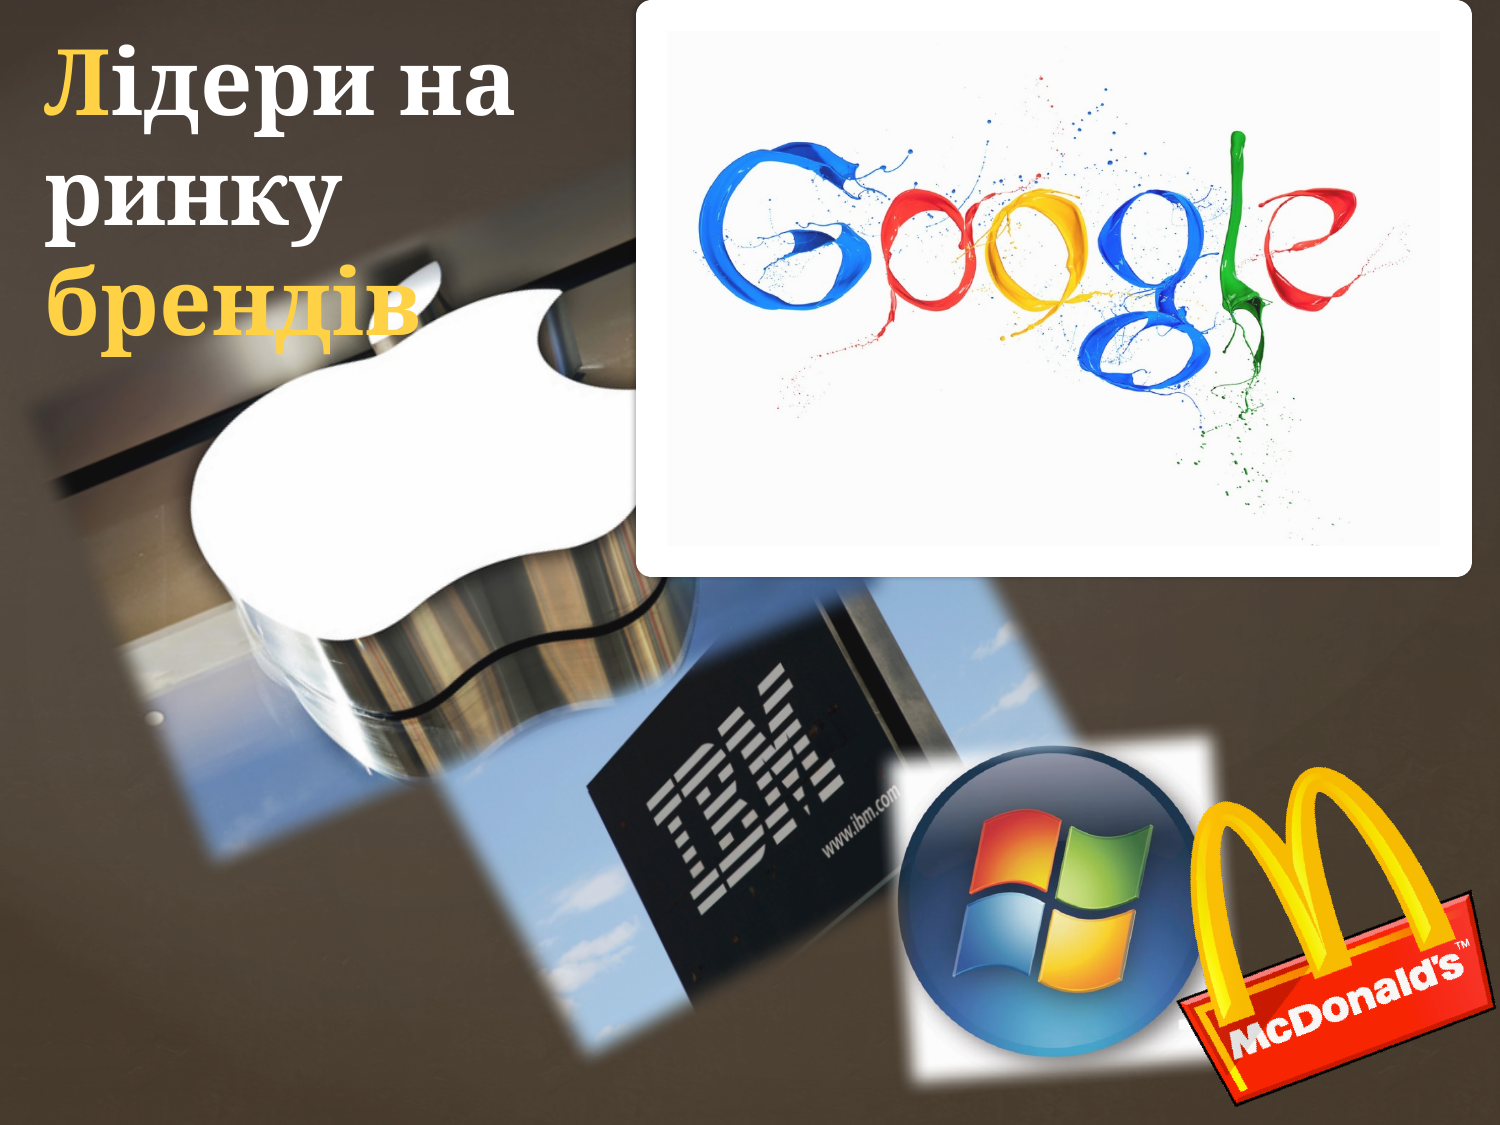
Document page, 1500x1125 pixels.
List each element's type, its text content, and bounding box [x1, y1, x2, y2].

picture [45, 30, 1500, 1125]
title Лідери на ринку брендів [29, 101, 631, 362]
